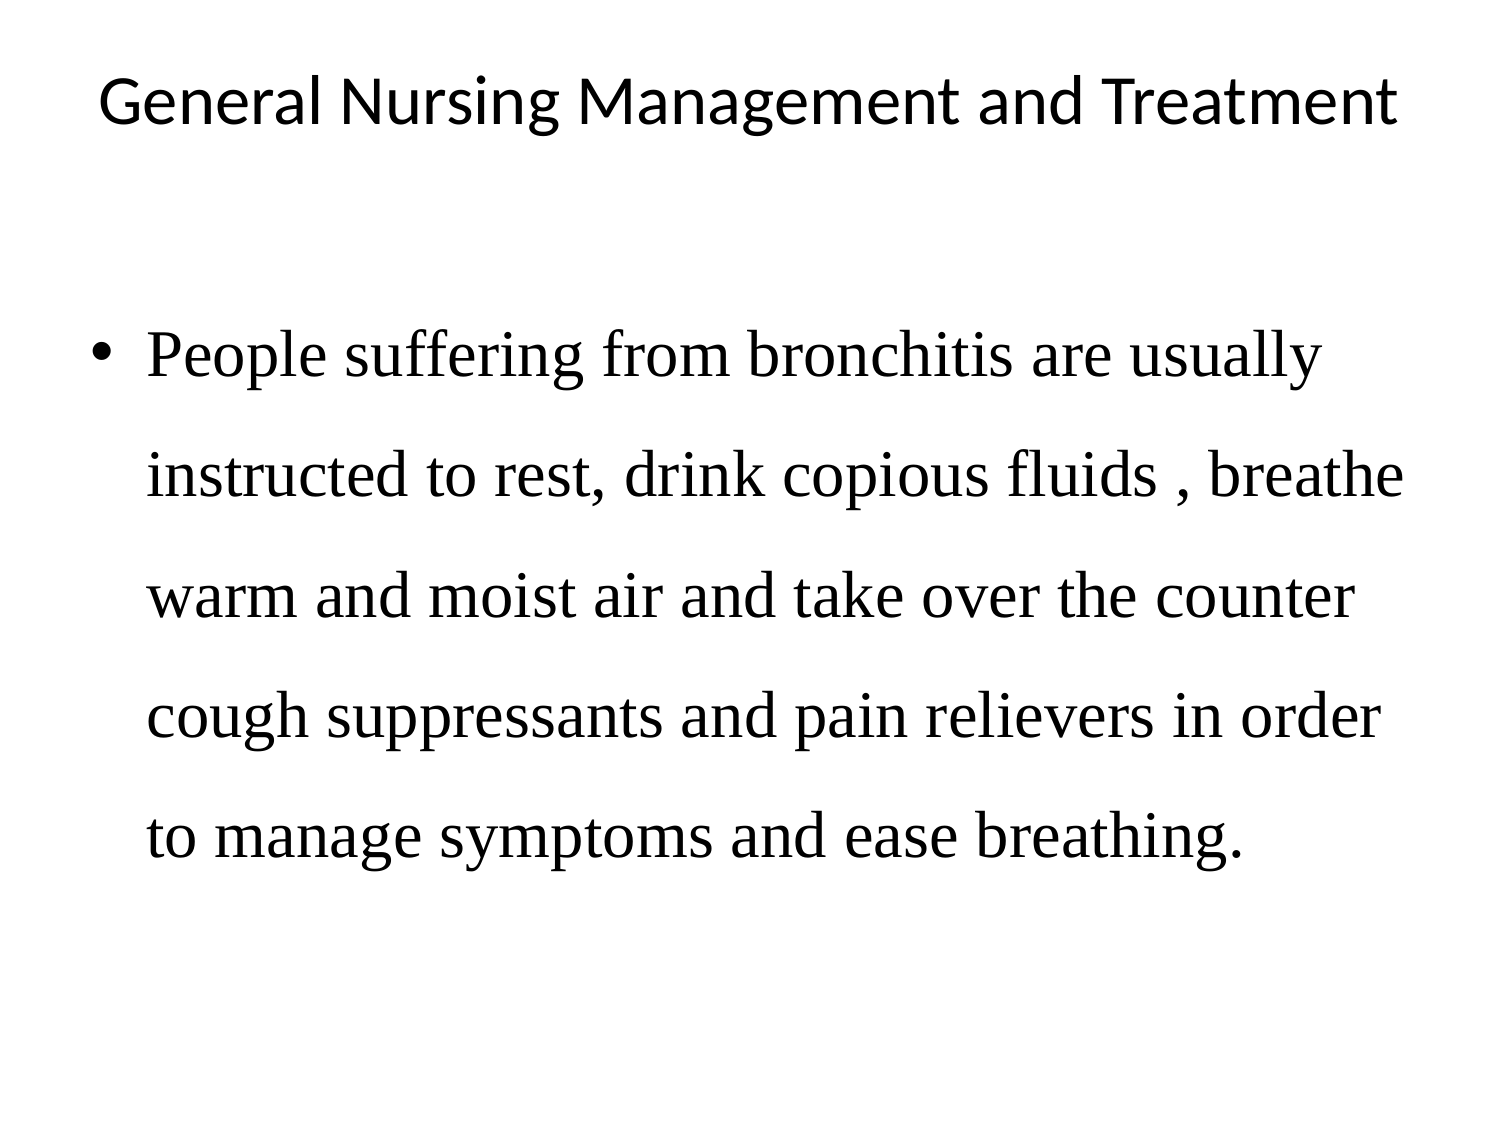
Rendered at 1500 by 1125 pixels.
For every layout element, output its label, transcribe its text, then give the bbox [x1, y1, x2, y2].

title General Nursing Management and Treatment [75, 45, 1425, 233]
list People suffering from bronchitis are usually instructed to rest, drink copious fluids , breathe warm and moist air and take over the counter cough suppressants and pain relievers in order to manage symptoms and ease breathing. [75, 262, 1425, 1075]
